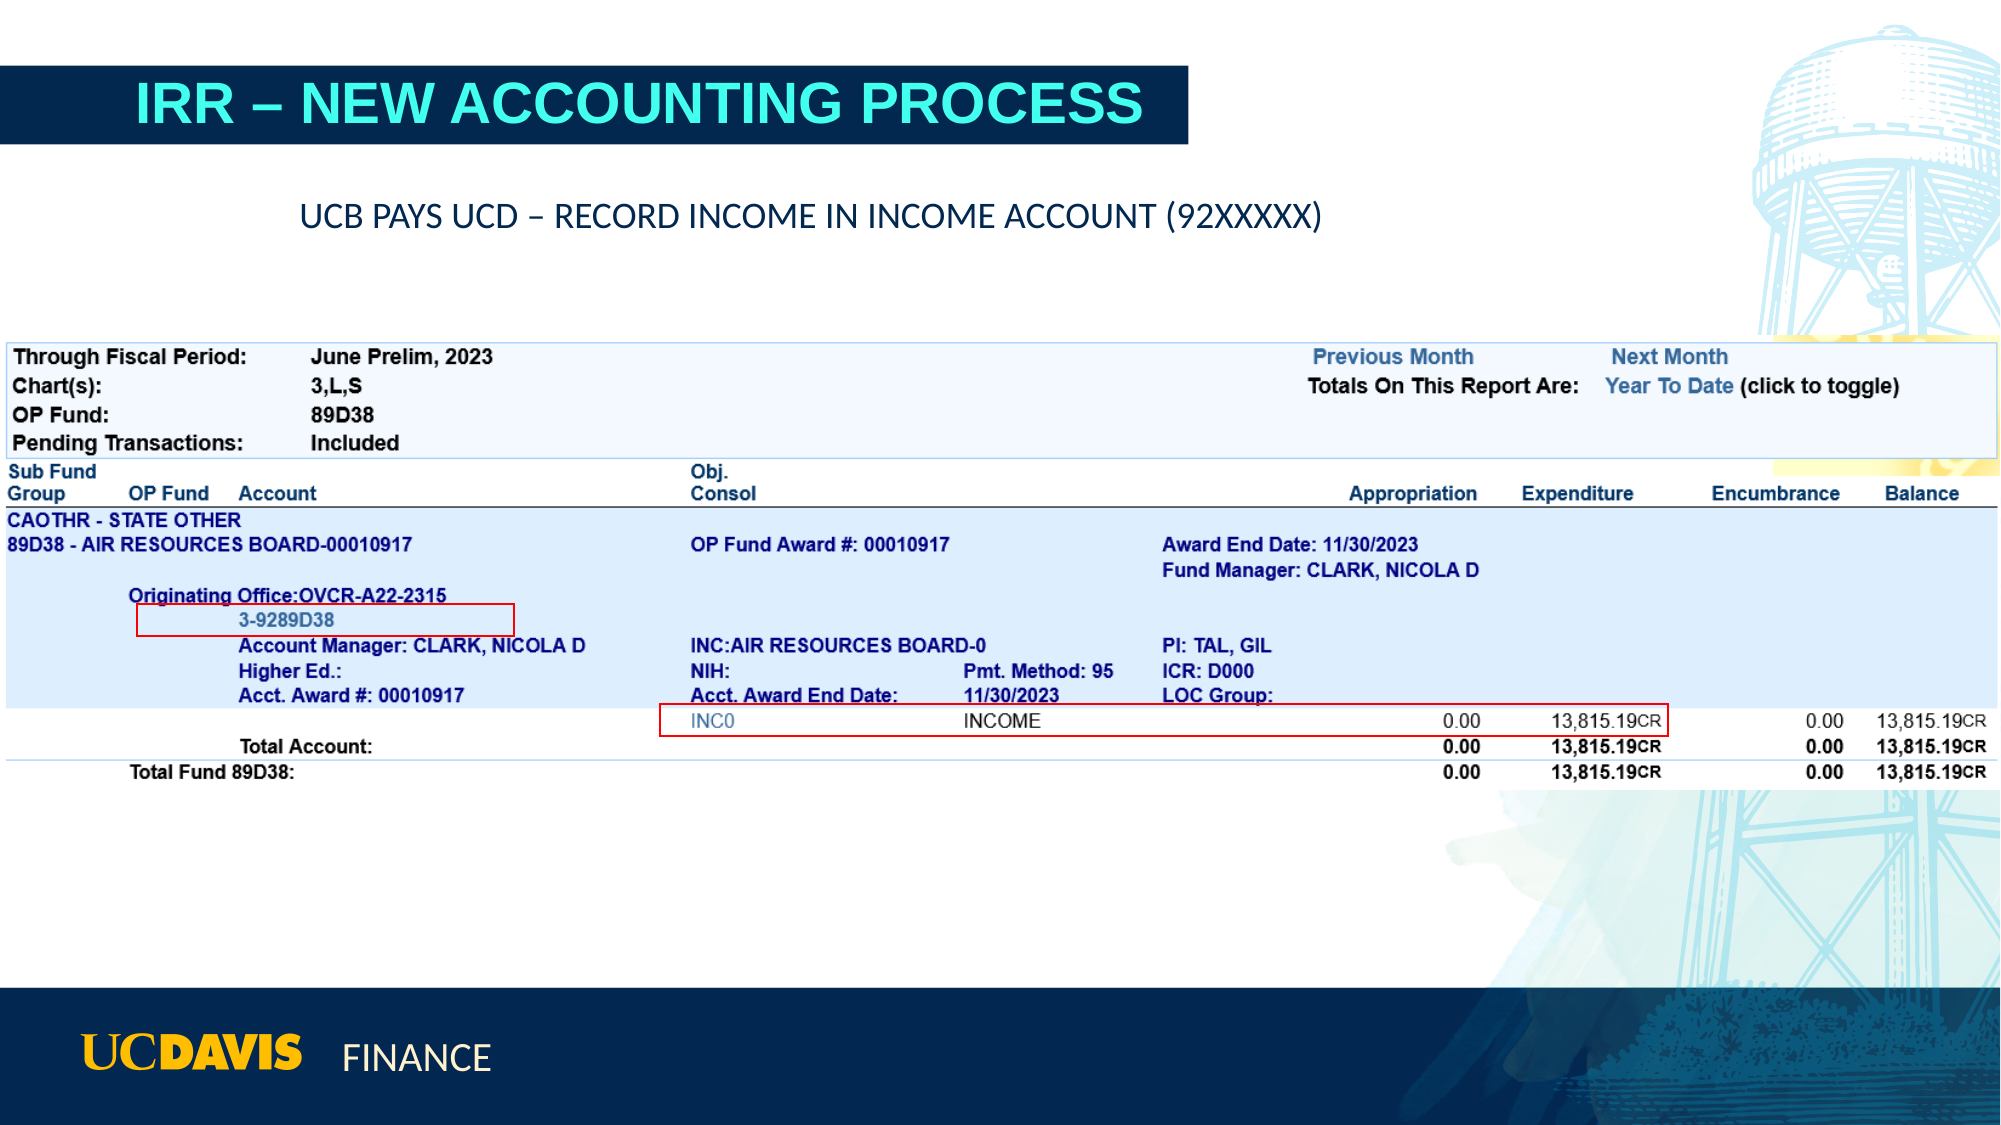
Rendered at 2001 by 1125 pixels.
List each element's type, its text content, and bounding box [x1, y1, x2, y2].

text_box Finance [326, 1024, 993, 1085]
picture [0, 0, 2001, 1125]
text_box UCB PAYS UCD – RECORD INCOME IN INCOME ACCOUNT (92XXXXX) [284, 183, 1541, 244]
title IRR – NEW ACCOUNTING PROCESS [0, 65, 1189, 145]
